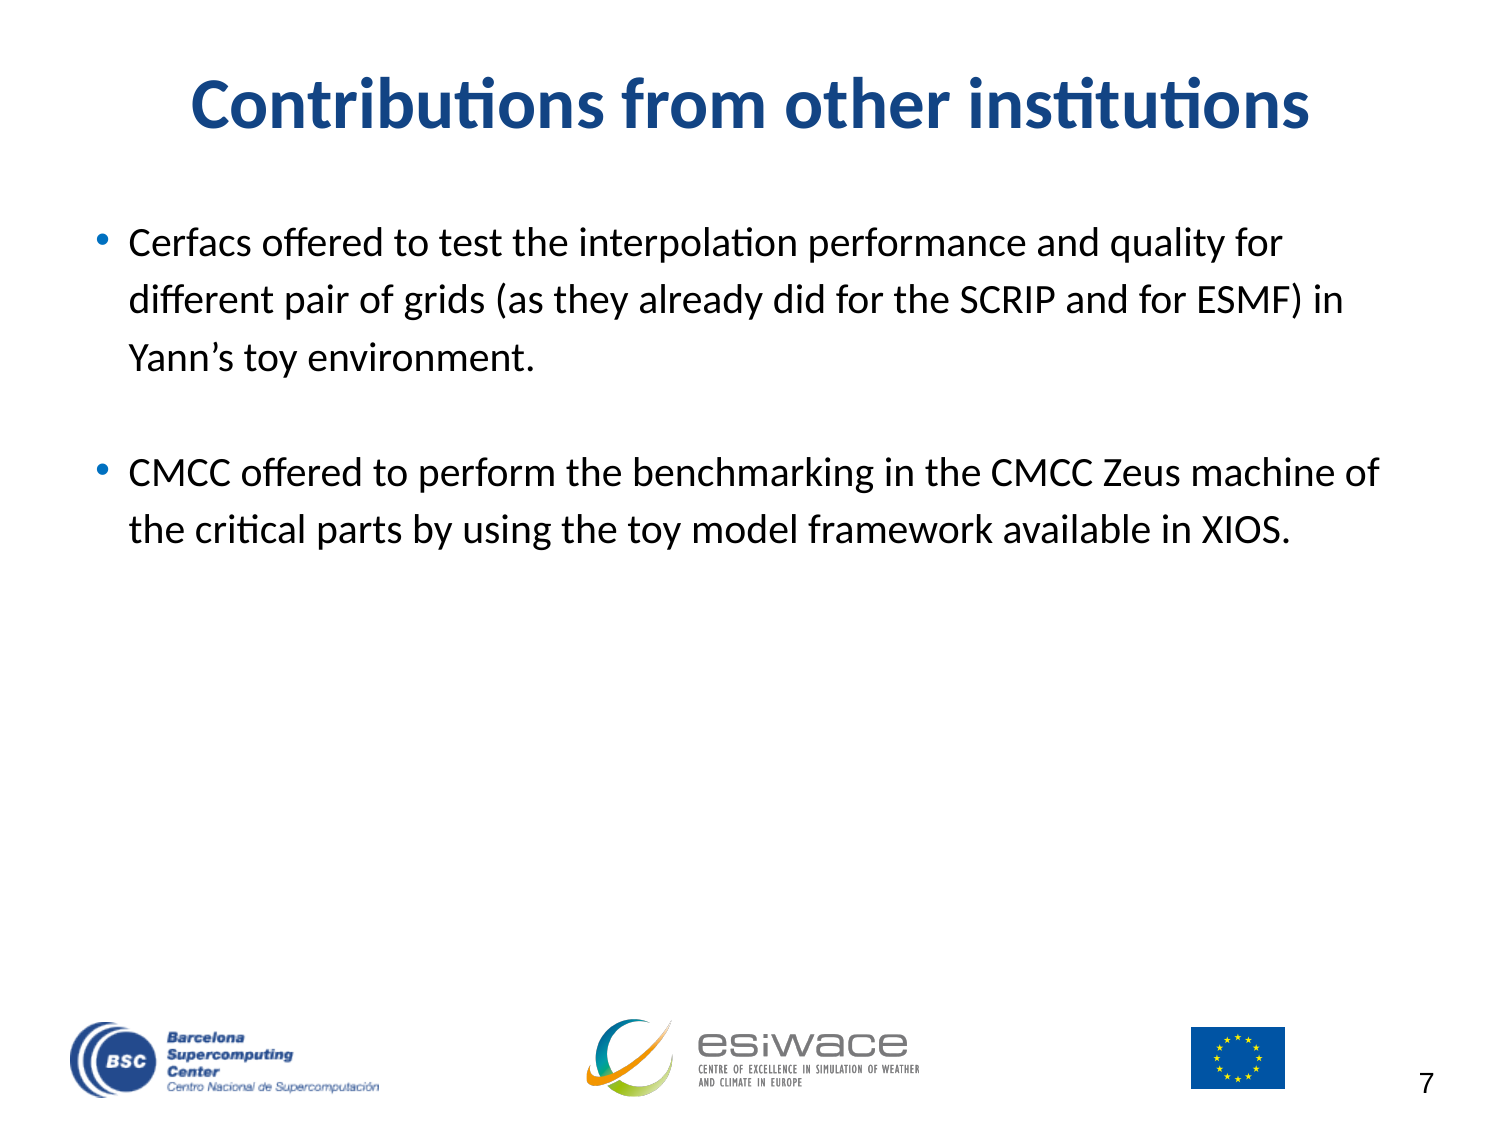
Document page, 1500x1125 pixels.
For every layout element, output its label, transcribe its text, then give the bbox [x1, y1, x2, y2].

picture [70, 1022, 379, 1098]
title Contributions from other institutions [76, 35, 1427, 174]
list Cerfacs offered to test the interpolation performance and quality for different pair of grids (as they already did for the SCRIP and for ESMF) in Yann’s toy environment. CMCC offered to perform the benchmarking in the CMCC Zeus machine of the critical parts by using the toy model framework available in XIOS. [76, 199, 1427, 993]
picture [1190, 1027, 1285, 1090]
slide_number ‹#› [1403, 1038, 1494, 1125]
picture [580, 1017, 920, 1099]
